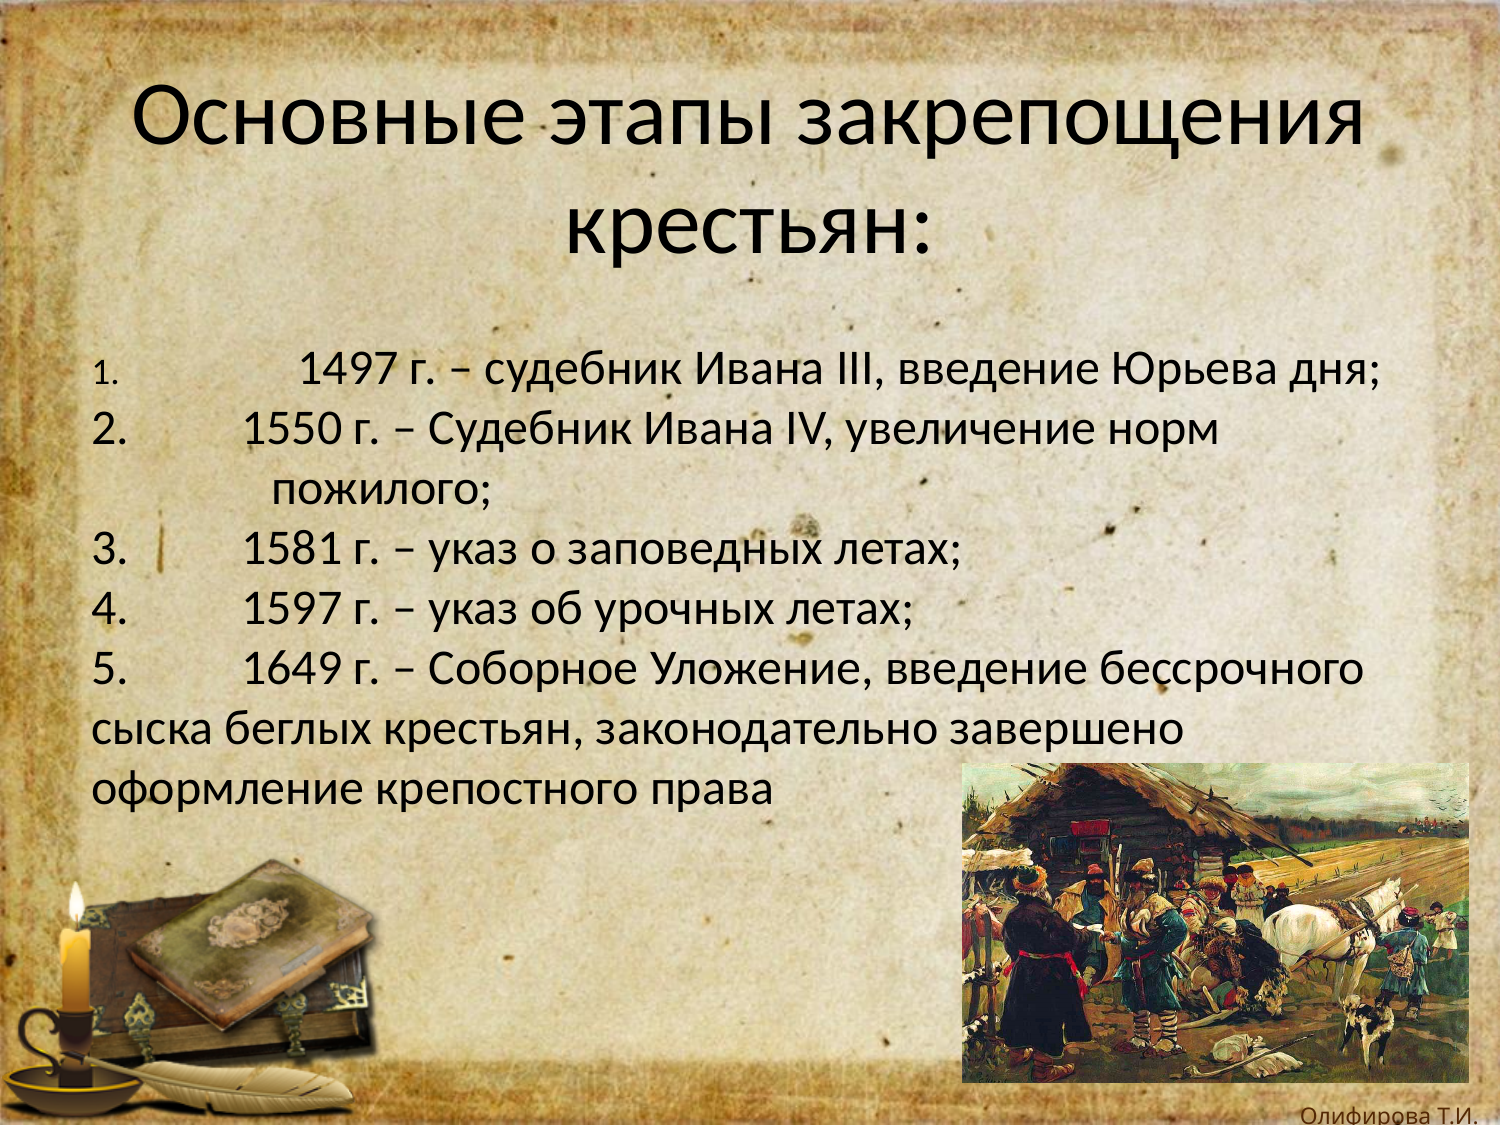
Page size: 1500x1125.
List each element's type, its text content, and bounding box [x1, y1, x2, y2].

picture [0, 0, 1500, 1125]
text_box 1497 г. – судебник Ивана III, введение Юрьева дня; 2. 1550 г. – Судебник Ивана IV, увеличение норм пожилого; 3. 1581 г. – указ о заповедных летах; 4. 1597 г. – указ об урочных летах; 5. 1649 г. – Соборное Уложение, введение бессрочного сыска беглых крестьян, законодательно завершено оформление крепостного права [76, 327, 1400, 823]
title Основные этапы закрепощения крестьян: [75, 45, 1425, 233]
picture [1354, 1113, 1358, 1123]
picture [1380, 1113, 1387, 1123]
